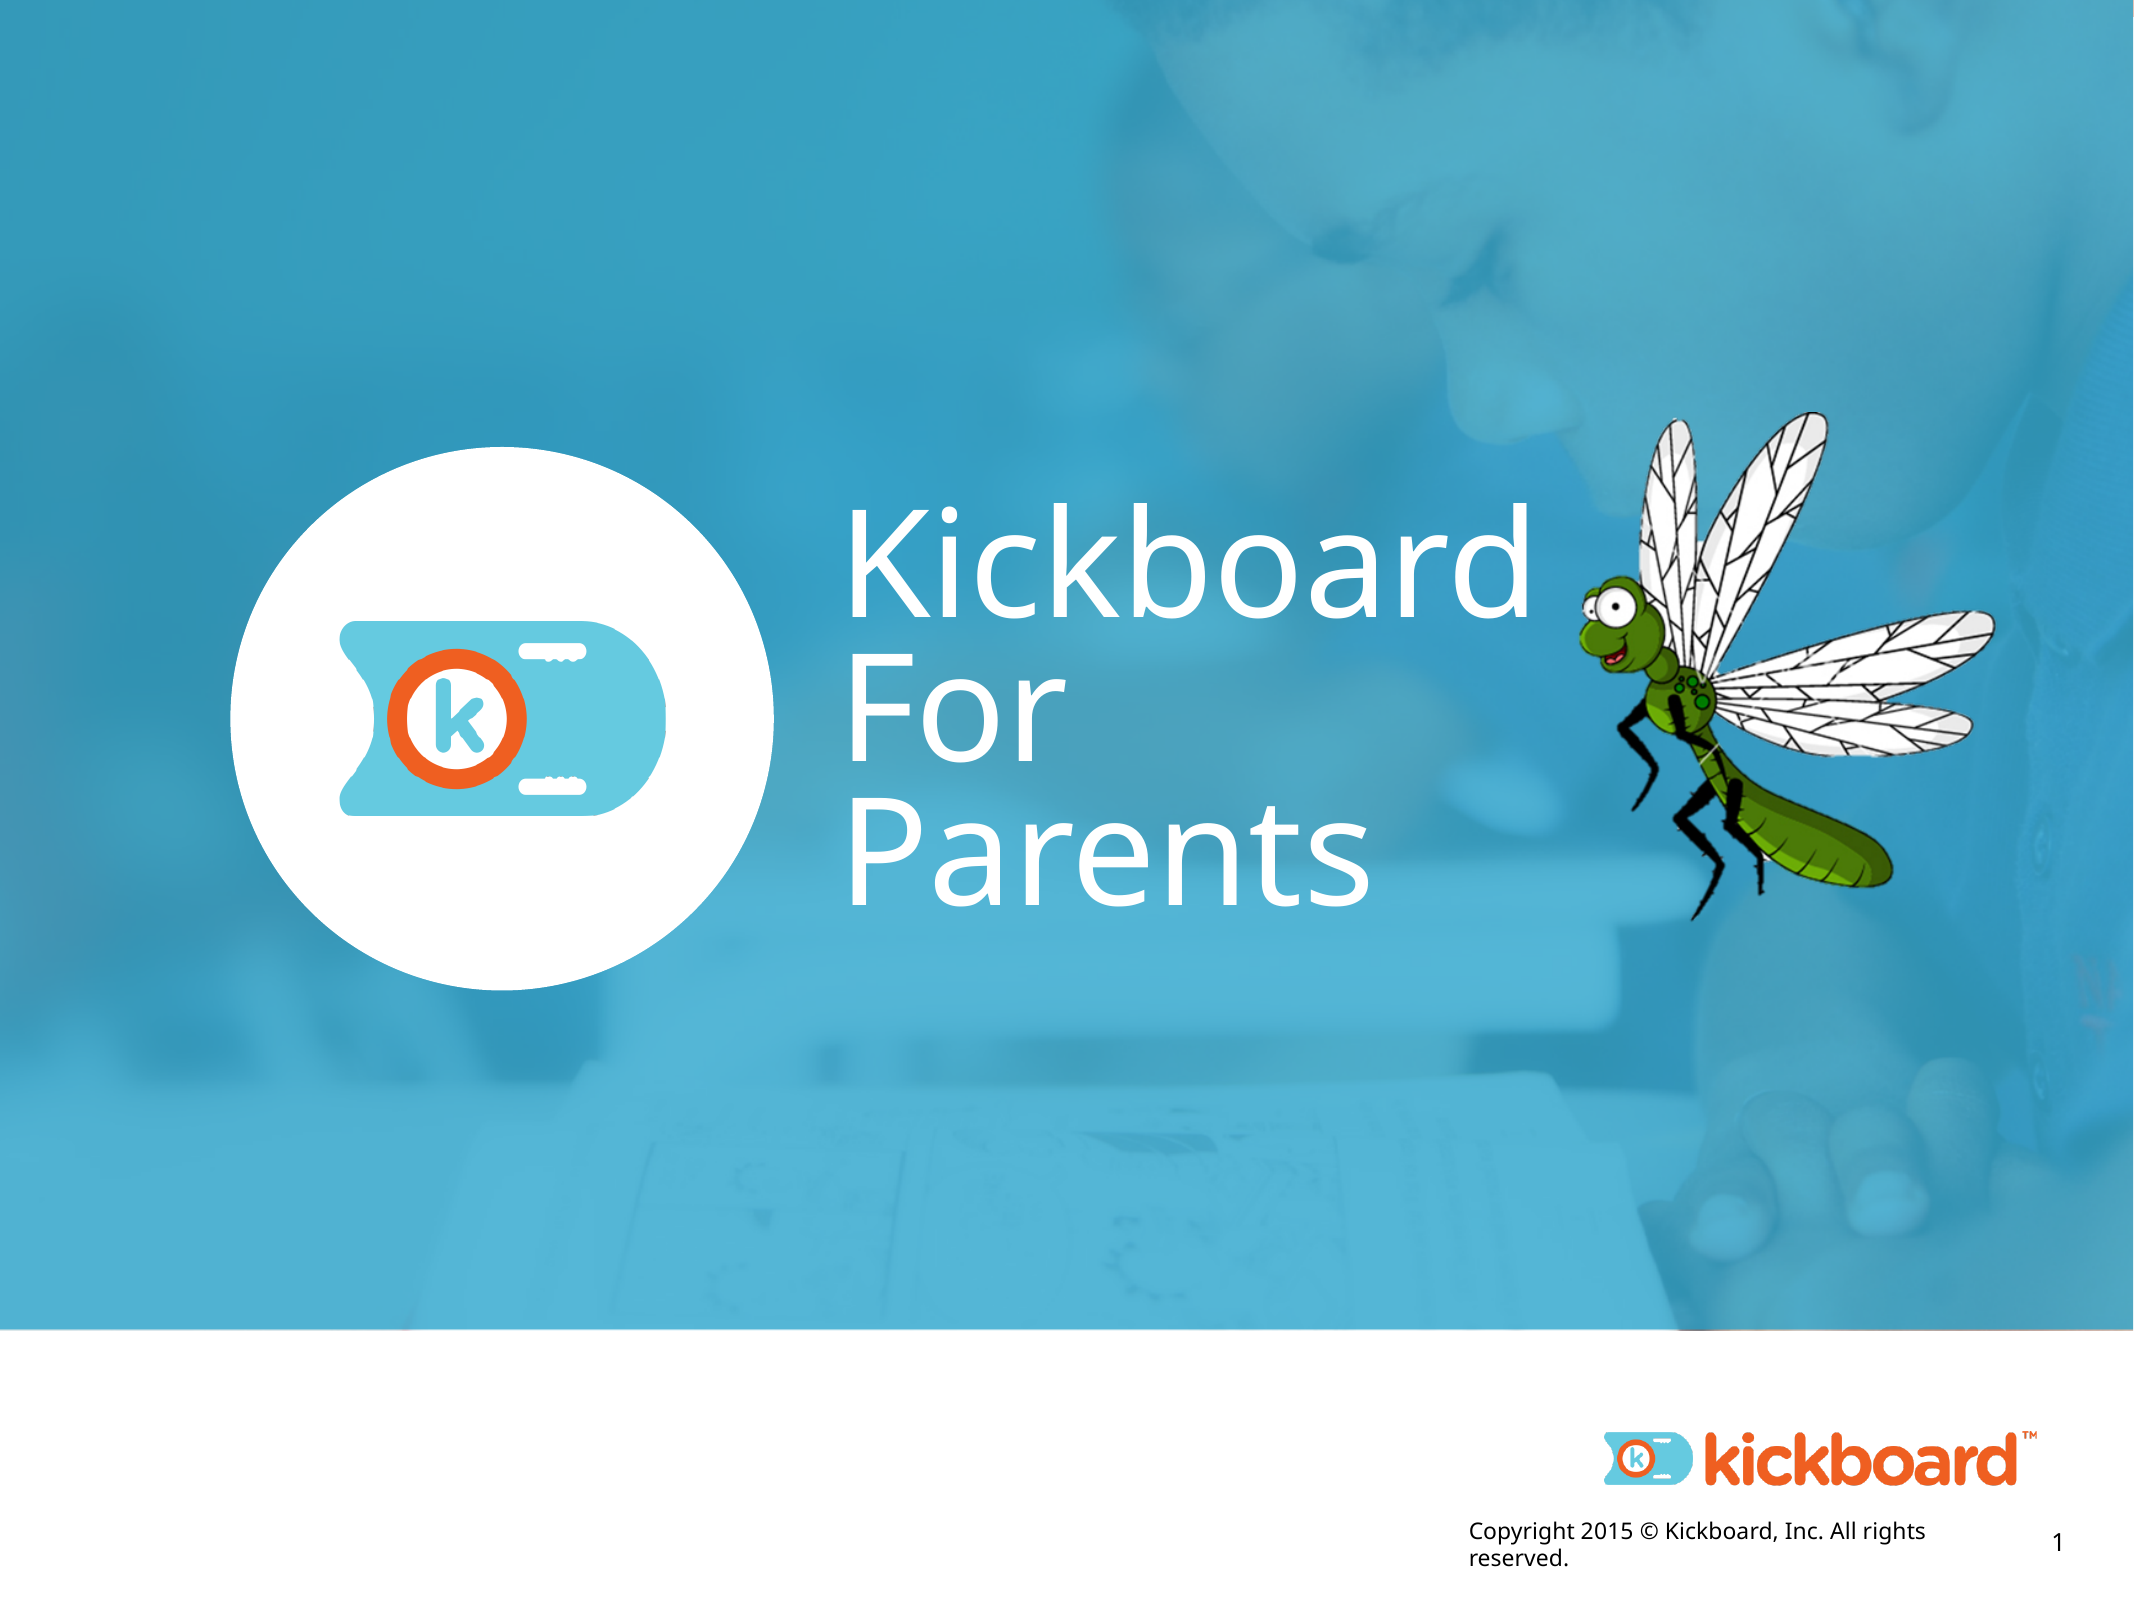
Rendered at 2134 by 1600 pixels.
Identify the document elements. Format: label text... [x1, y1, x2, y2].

picture [0, 0, 2134, 1331]
slide_number 1 [2036, 1500, 2134, 1586]
title Kickboard For Parents [838, 446, 2033, 991]
picture [1604, 1431, 2037, 1486]
